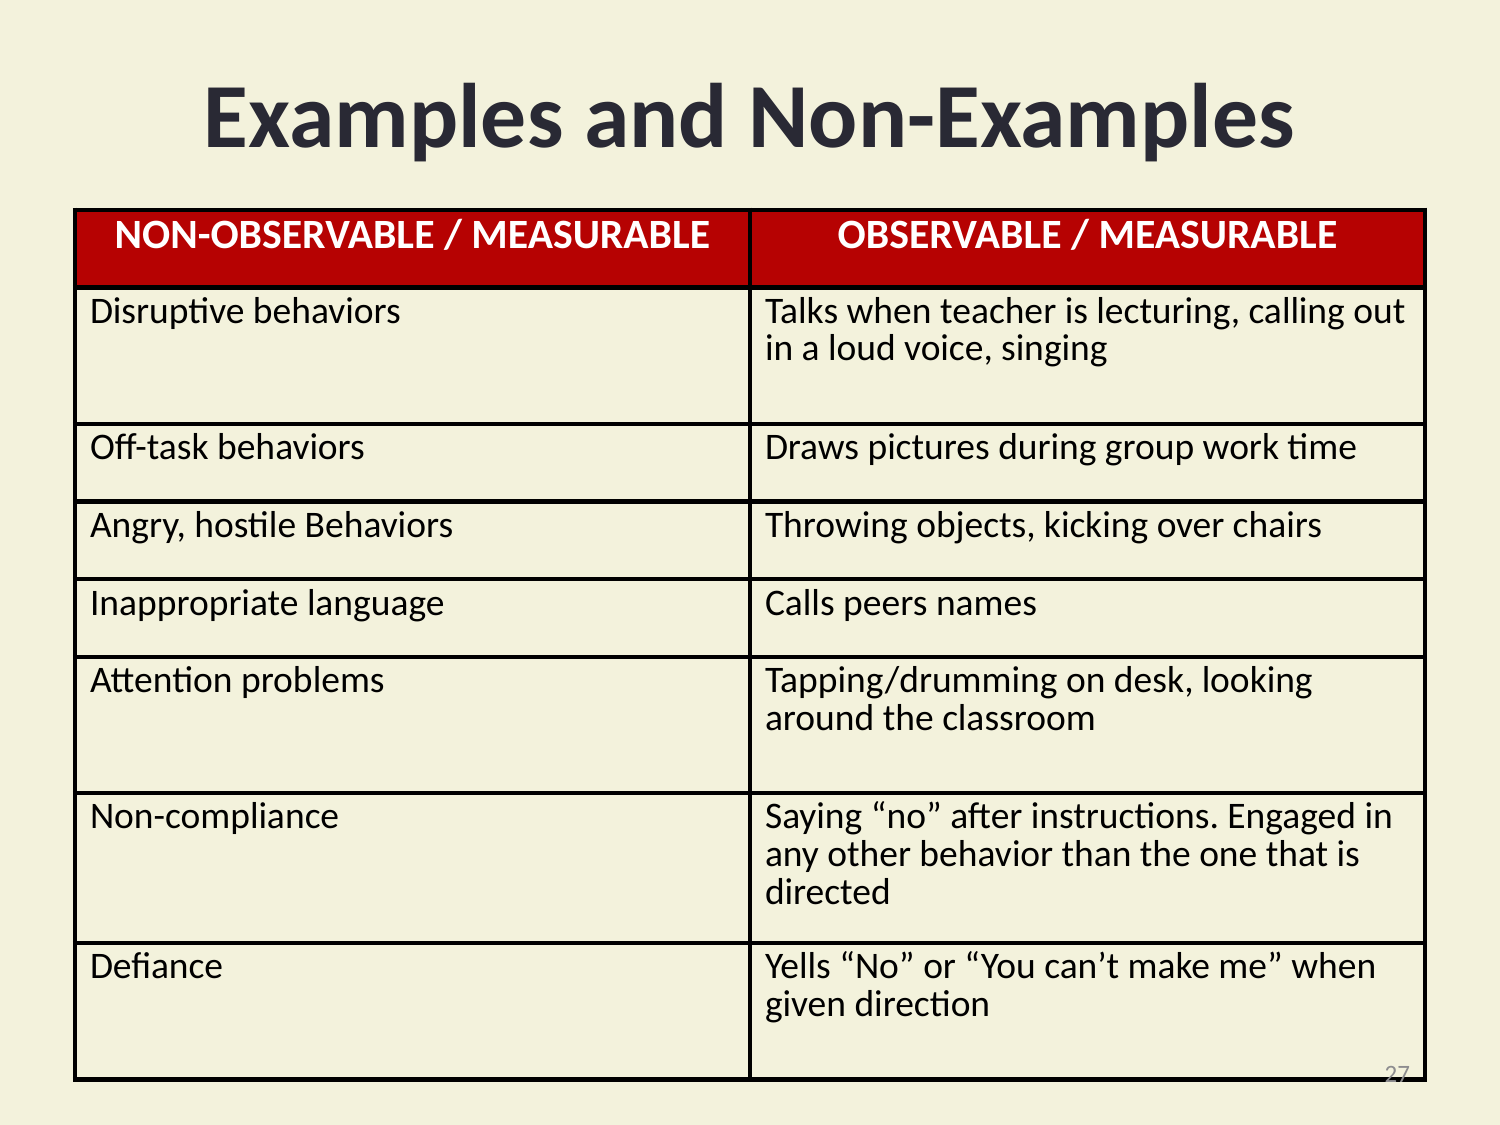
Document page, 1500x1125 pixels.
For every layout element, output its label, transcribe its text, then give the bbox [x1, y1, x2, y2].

table_cell Attention problems [77, 659, 748, 791]
table_cell Disruptive behaviors [77, 290, 748, 422]
table_cell Draws pictures during group work time [752, 426, 1423, 499]
table_header NON-OBSERVABLE / MEASURABLE [77, 212, 748, 285]
table_header OBSERVABLE / MEASURABLE [752, 212, 1423, 285]
table_cell Talks when teacher is lecturing, calling out in a loud voice, singing [752, 290, 1423, 422]
table_cell Defiance [77, 945, 748, 1077]
table_cell Calls peers names [752, 581, 1423, 655]
table_cell Angry, hostile Behaviors [77, 504, 748, 577]
table_cell Yells “No” or “You can’t make me” when given direction [752, 945, 1423, 1077]
title Examples and Non-Examples [75, 45, 1425, 178]
table_cell Tapping/drumming on desk, looking around the classroom [752, 659, 1423, 791]
table_cell Off-task behaviors [77, 426, 748, 499]
table_cell Non-compliance [77, 795, 748, 941]
table_cell Saying “no” after instructions. Engaged in any other behavior than the one that is directed [752, 795, 1423, 941]
table_cell Throwing objects, kicking over chairs [752, 504, 1423, 577]
slide_number 27 [1074, 1042, 1425, 1103]
table_cell Inappropriate language [77, 581, 748, 655]
